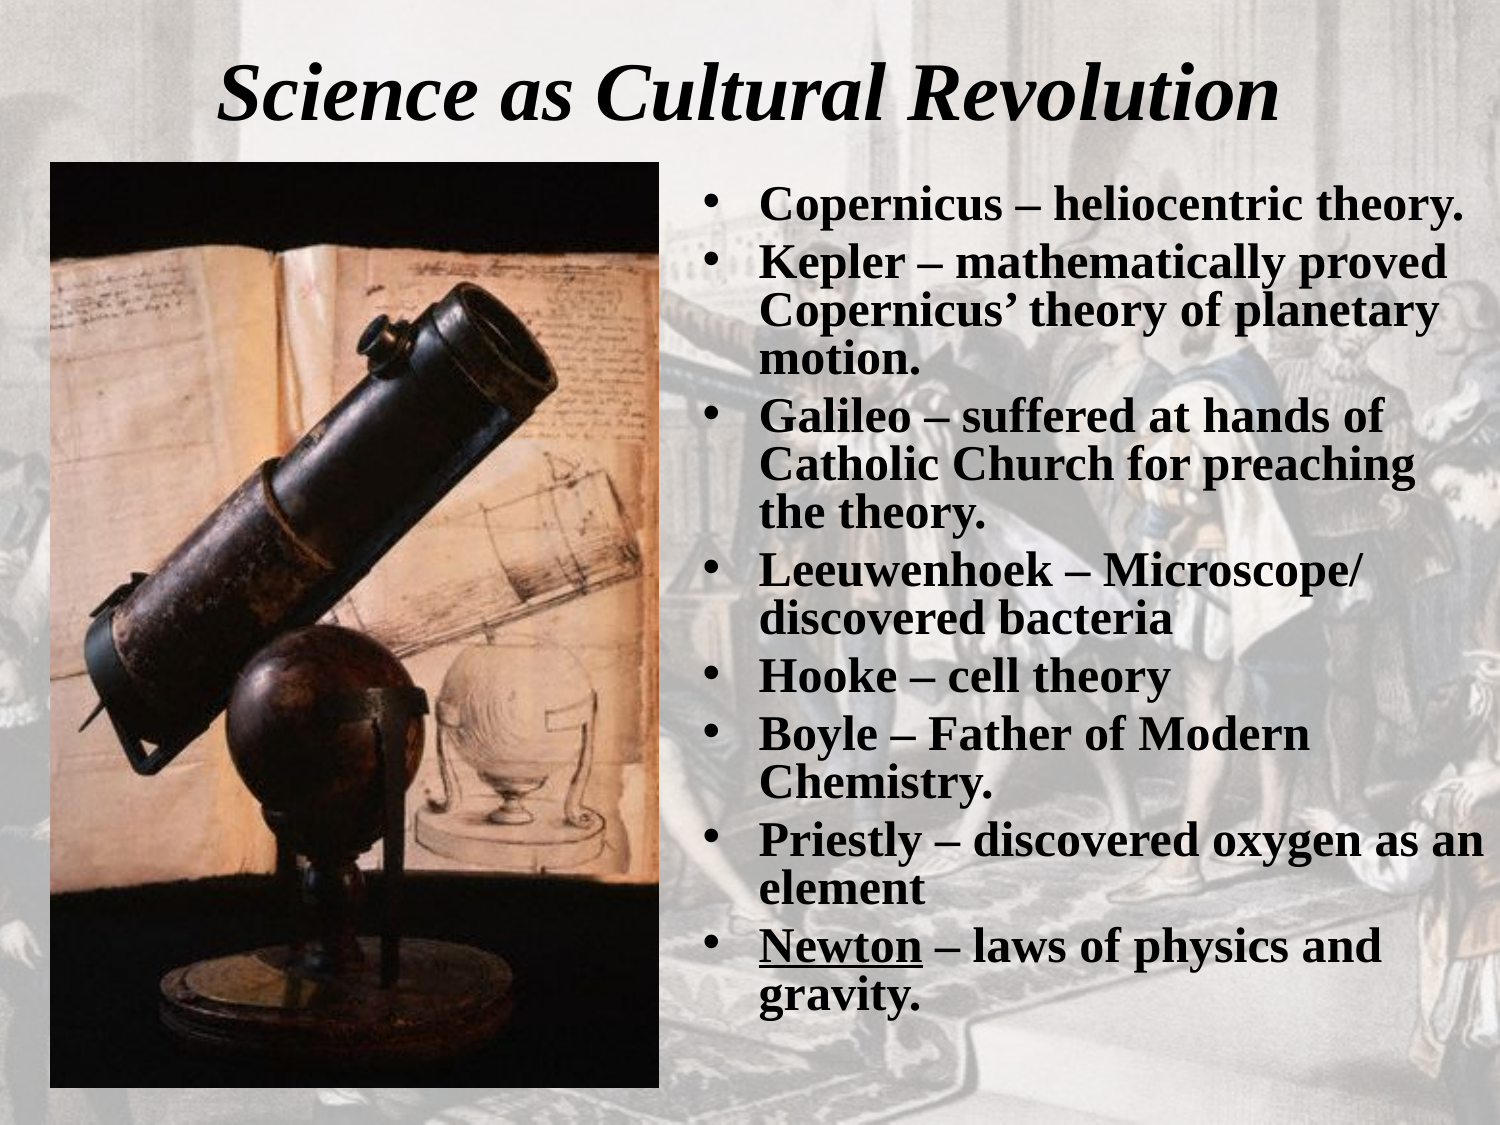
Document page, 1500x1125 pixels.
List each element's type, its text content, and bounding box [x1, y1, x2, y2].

picture [49, 162, 660, 1088]
list Copernicus – heliocentric theory. Kepler – mathematically proved Copernicus’ theory of planetary motion. Galileo – suffered at hands of Catholic Church for preaching the theory. Leeuwenhoek – Microscope/ discovered bacteria Hooke – cell theory Boyle – Father of Modern Chemistry. Priestly – discovered oxygen as an element Newton – laws of physics and gravity. [687, 275, 1500, 1125]
text_box Science as Cultural Revolution [0, 0, 1500, 275]
